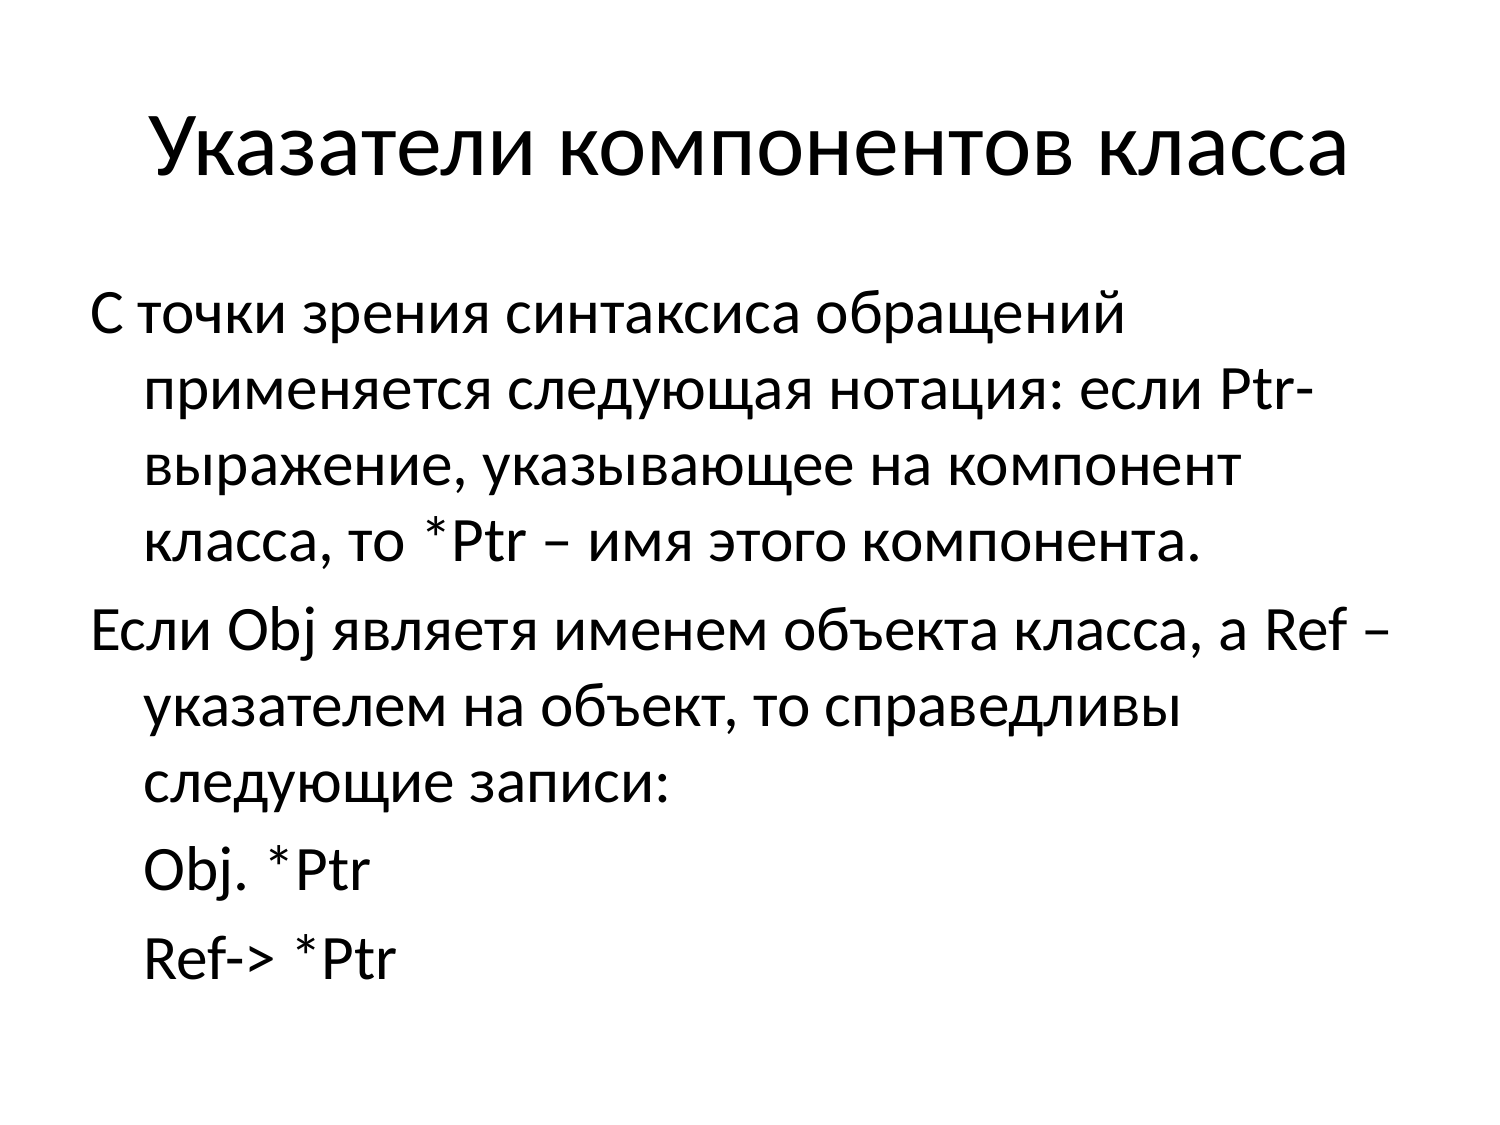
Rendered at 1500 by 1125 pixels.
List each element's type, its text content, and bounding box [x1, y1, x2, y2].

list С точки зрения синтаксиса обращений применяется следующая нотация: если Ptr- выражение, указывающее на компонент класса, то *Ptr – имя этого компонента. Если Obj являетя именем объекта класса, а Ref – указателем на объект, то справедливы следующие записи: Obj. *Ptr Ref-> *Ptr [75, 262, 1425, 1005]
title Указатели компонентов класса [75, 45, 1425, 233]
